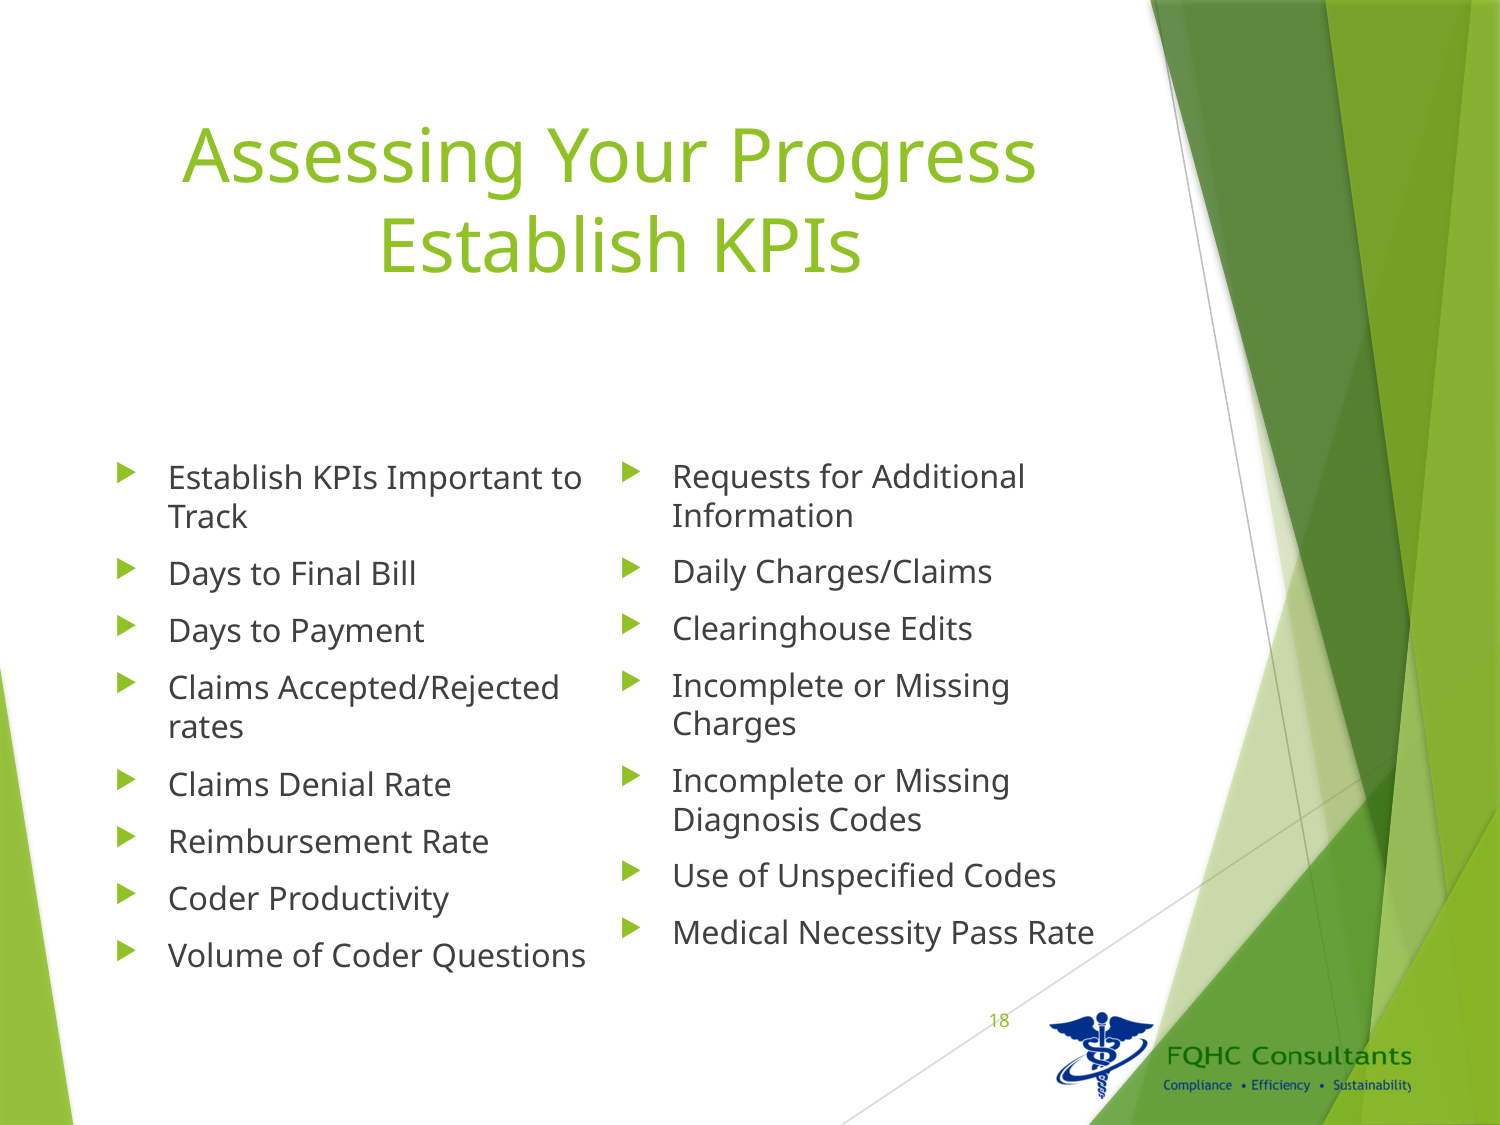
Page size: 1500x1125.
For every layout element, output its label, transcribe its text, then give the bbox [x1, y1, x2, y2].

slide_number 18 [967, 991, 1025, 1052]
list Requests for Additional Information Daily Charges/Claims Clearinghouse Edits Incomplete or Missing Charges Incomplete or Missing Diagnosis Codes Use of Unspecified Codes Medical Necessity Pass Rate [604, 448, 1112, 991]
list Establish KPIs Important to Track Days to Final Bill Days to Payment Claims Accepted/Rejected rates Claims Denial Rate Reimbursement Rate Coder Productivity Volume of Coder Questions [99, 448, 604, 991]
title Assessing Your Progress Establish KPIs [99, 99, 1142, 317]
picture [1049, 1011, 1412, 1100]
